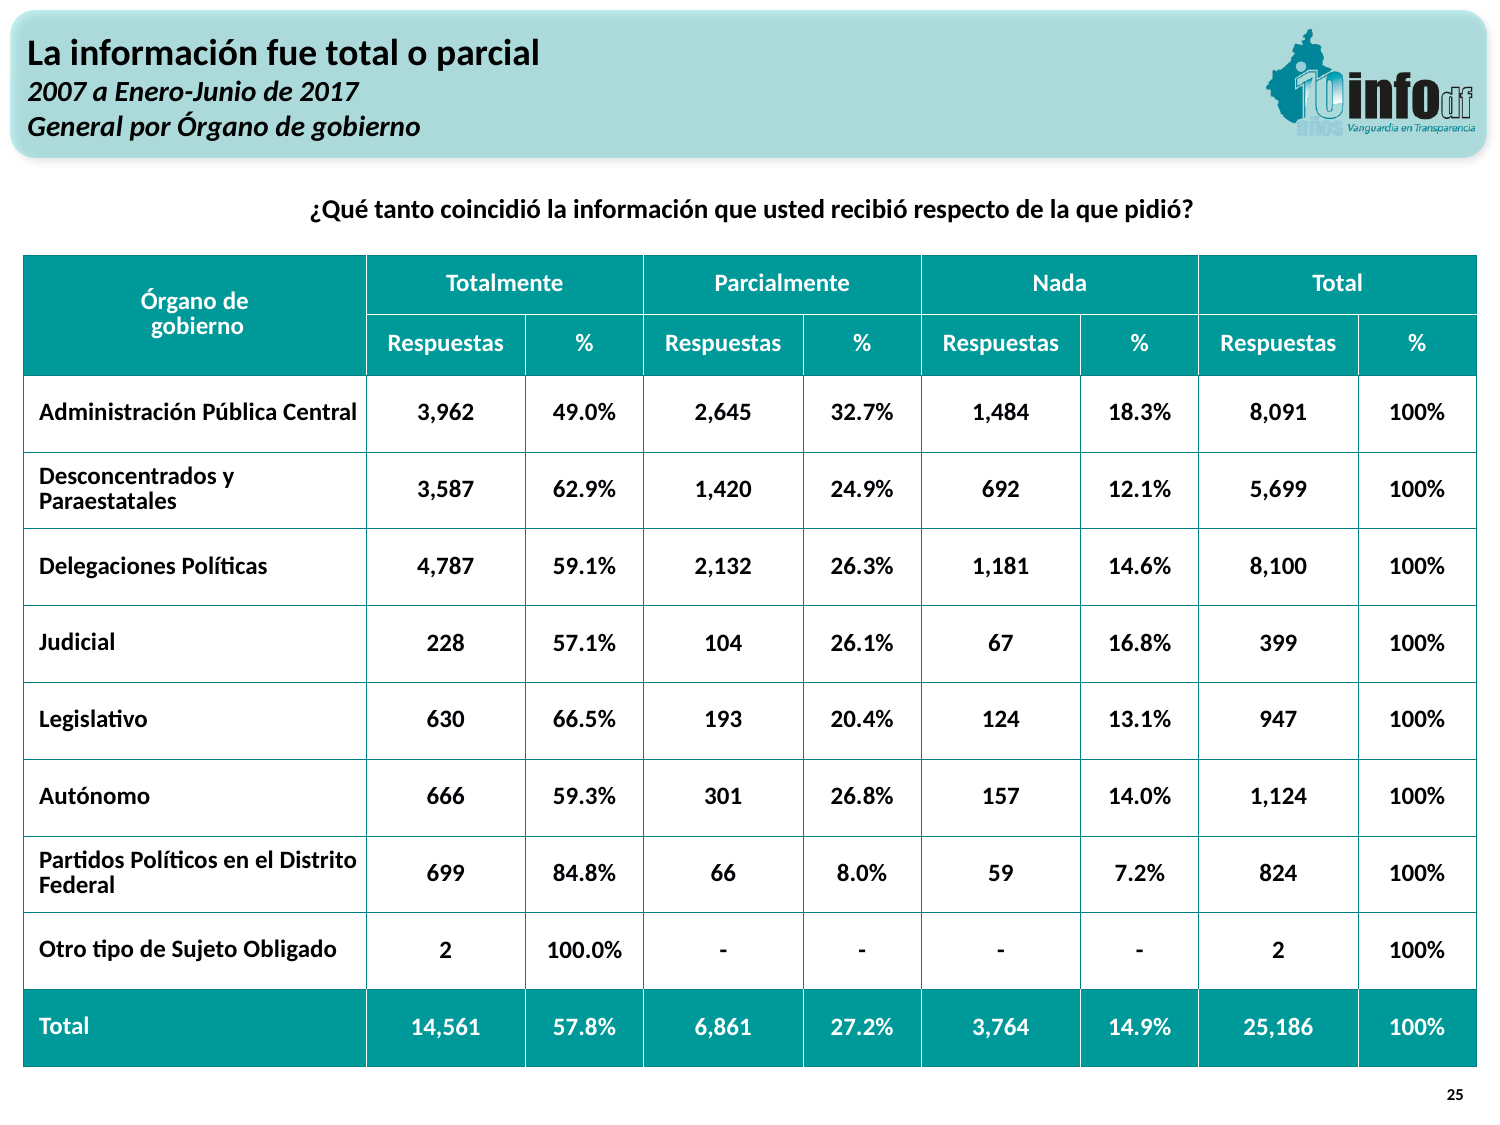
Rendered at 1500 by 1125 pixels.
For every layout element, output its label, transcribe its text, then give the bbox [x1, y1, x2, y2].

table_cell Respuestas [644, 315, 803, 375]
table_cell 1,420 [644, 453, 803, 528]
table_cell 3,764 [922, 990, 1080, 1066]
table_cell 630 [367, 683, 525, 759]
table_cell 1,181 [922, 529, 1080, 605]
table_cell 824 [1199, 837, 1358, 912]
table_cell 59.3% [526, 760, 643, 836]
table_cell 14.6% [1081, 529, 1198, 605]
table_cell 57.1% [526, 606, 643, 682]
table_cell % [526, 315, 643, 375]
table_cell 5,699 [1199, 453, 1358, 528]
table_cell 947 [1199, 683, 1358, 759]
table_cell 12.1% [1081, 453, 1198, 528]
table_cell 14.9% [1081, 990, 1198, 1066]
table_cell 100% [1359, 760, 1476, 836]
table_cell 100% [1359, 990, 1476, 1066]
table_cell 6,861 [644, 990, 803, 1066]
table_cell 2 [1199, 913, 1358, 989]
table_cell 100% [1359, 683, 1476, 759]
table_cell 57.8% [526, 990, 643, 1066]
table_cell - [804, 913, 921, 989]
table_header Total [1199, 256, 1476, 314]
table_cell 2,132 [644, 529, 803, 605]
table_cell 3,962 [367, 376, 525, 452]
table_cell 193 [644, 683, 803, 759]
table_cell Partidos Políticos en el Distrito Federal [24, 837, 366, 912]
table_cell 67 [922, 606, 1080, 682]
table_cell 8,091 [1199, 376, 1358, 452]
table_cell 1,484 [922, 376, 1080, 452]
table_cell 157 [922, 760, 1080, 836]
table_cell 62.9% [526, 453, 643, 528]
table_cell 228 [367, 606, 525, 682]
table_cell 100% [1359, 606, 1476, 682]
table_cell 100% [1359, 837, 1476, 912]
table_header Nada [922, 256, 1198, 314]
table_cell % [1081, 315, 1198, 375]
table_cell - [644, 913, 803, 989]
table_cell 13.1% [1081, 683, 1198, 759]
table_cell 59 [922, 837, 1080, 912]
table_cell 59.1% [526, 529, 643, 605]
table_cell % [804, 315, 921, 375]
table_cell 104 [644, 606, 803, 682]
table_cell 2,645 [644, 376, 803, 452]
table_cell 24.9% [804, 453, 921, 528]
table_cell 49.0% [526, 376, 643, 452]
table_cell Administración Pública Central [24, 376, 366, 452]
table_cell Judicial [24, 606, 366, 682]
table_cell 4,787 [367, 529, 525, 605]
table_header Totalmente [367, 256, 643, 314]
table_cell - [1081, 913, 1198, 989]
table_cell 100% [1359, 529, 1476, 605]
table_cell % [1359, 315, 1476, 375]
table_cell 8.0% [804, 837, 921, 912]
table_cell 26.1% [804, 606, 921, 682]
table_cell Autónomo [24, 760, 366, 836]
table_cell 25,186 [1199, 990, 1358, 1066]
table_cell 100% [1359, 376, 1476, 452]
table_cell 2 [367, 913, 525, 989]
table_cell Desconcentrados y Paraestatales [24, 453, 366, 528]
picture [1389, 25, 1477, 139]
text_box ¿Qué tanto coincidió la información que usted recibió respecto de la que pidió? [135, 184, 1368, 232]
table_cell 27.2% [804, 990, 921, 1066]
table_cell 100.0% [526, 913, 643, 989]
table_cell 84.8% [526, 837, 643, 912]
table_cell 66 [644, 837, 803, 912]
table_cell 14.0% [1081, 760, 1198, 836]
table_cell 124 [922, 683, 1080, 759]
table_cell 666 [367, 760, 525, 836]
text_box La información fue total o parcial 2007 a Enero-Junio de 2017 General por Órgano de gobierno [12, 13, 1389, 156]
table_cell 3,587 [367, 453, 525, 528]
table_cell 16.8% [1081, 606, 1198, 682]
table_cell 32.7% [804, 376, 921, 452]
table_cell 692 [922, 453, 1080, 528]
table_cell 66.5% [526, 683, 643, 759]
table_cell 699 [367, 837, 525, 912]
table_cell 26.3% [804, 529, 921, 605]
table_cell 20.4% [804, 683, 921, 759]
table_header Parcialmente [644, 256, 921, 314]
table_cell 100% [1359, 453, 1476, 528]
table_cell 18.3% [1081, 376, 1198, 452]
table_cell 399 [1199, 606, 1358, 682]
table_cell - [922, 913, 1080, 989]
table_cell 8,100 [1199, 529, 1358, 605]
slide_number 25 [1418, 1051, 1479, 1112]
table_cell 14,561 [367, 990, 525, 1066]
table_cell Respuestas [1199, 315, 1358, 375]
table_cell Otro tipo de Sujeto Obligado [24, 913, 366, 989]
table_header Órgano de gobierno [24, 256, 366, 375]
table_cell Respuestas [922, 315, 1080, 375]
table_cell 301 [644, 760, 803, 836]
table_cell Total [24, 990, 366, 1066]
table_cell 7.2% [1081, 837, 1198, 912]
table_cell 100% [1359, 913, 1476, 989]
table_cell Delegaciones Políticas [24, 529, 366, 605]
table_cell Legislativo [24, 683, 366, 759]
table_cell 1,124 [1199, 760, 1358, 836]
table_cell Respuestas [367, 315, 525, 375]
table_cell 26.8% [804, 760, 921, 836]
